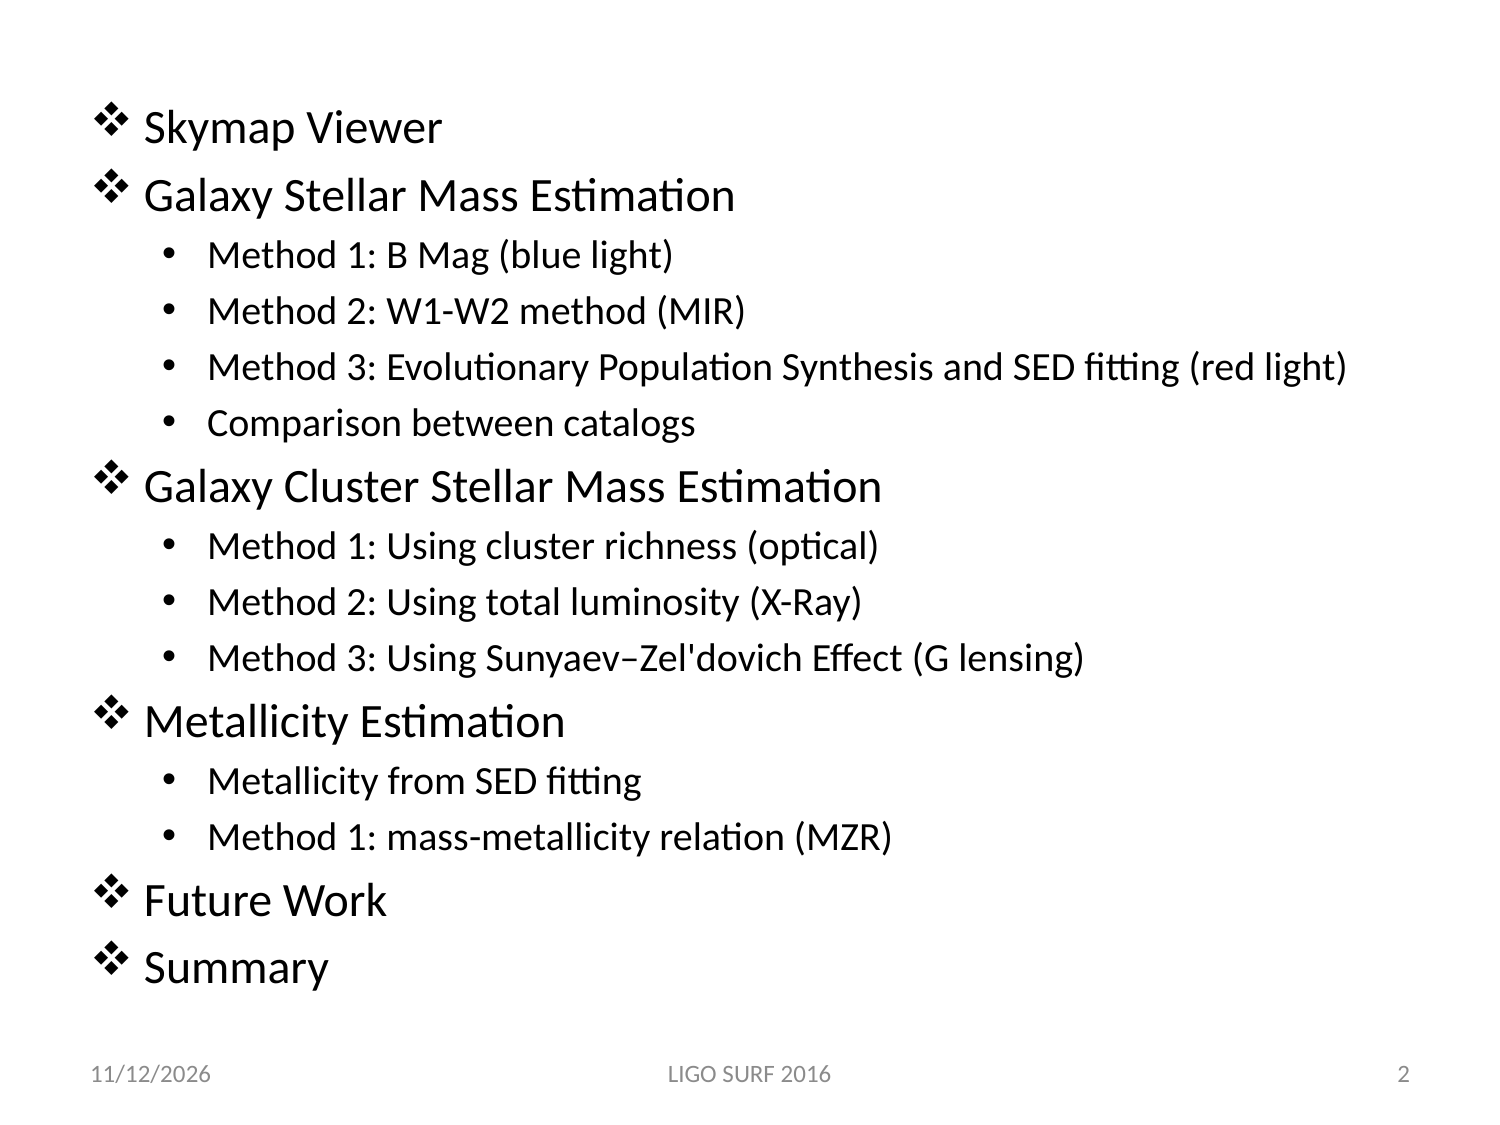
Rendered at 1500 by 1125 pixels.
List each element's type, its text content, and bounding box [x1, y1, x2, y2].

list Skymap Viewer Galaxy Stellar Mass Estimation Method 1: B Mag (blue light) Method 2: W1-W2 method (MIR) Method 3: Evolutionary Population Synthesis and SED fitting (red light) Comparison between catalogs Galaxy Cluster Stellar Mass Estimation Method 1: Using cluster richness (optical) Method 2: Using total luminosity (X-Ray) Method 3: Using Sunyaev–Zel'dovich Effect (G lensing) Metallicity Estimation Metallicity from SED fitting Method 1: mass-metallicity relation (MZR) Future Work Summary [75, 88, 1425, 1005]
footer LIGO SURF 2016 [512, 1042, 988, 1103]
slide_number 2 [1074, 1042, 1425, 1103]
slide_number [75, 1042, 425, 1103]
